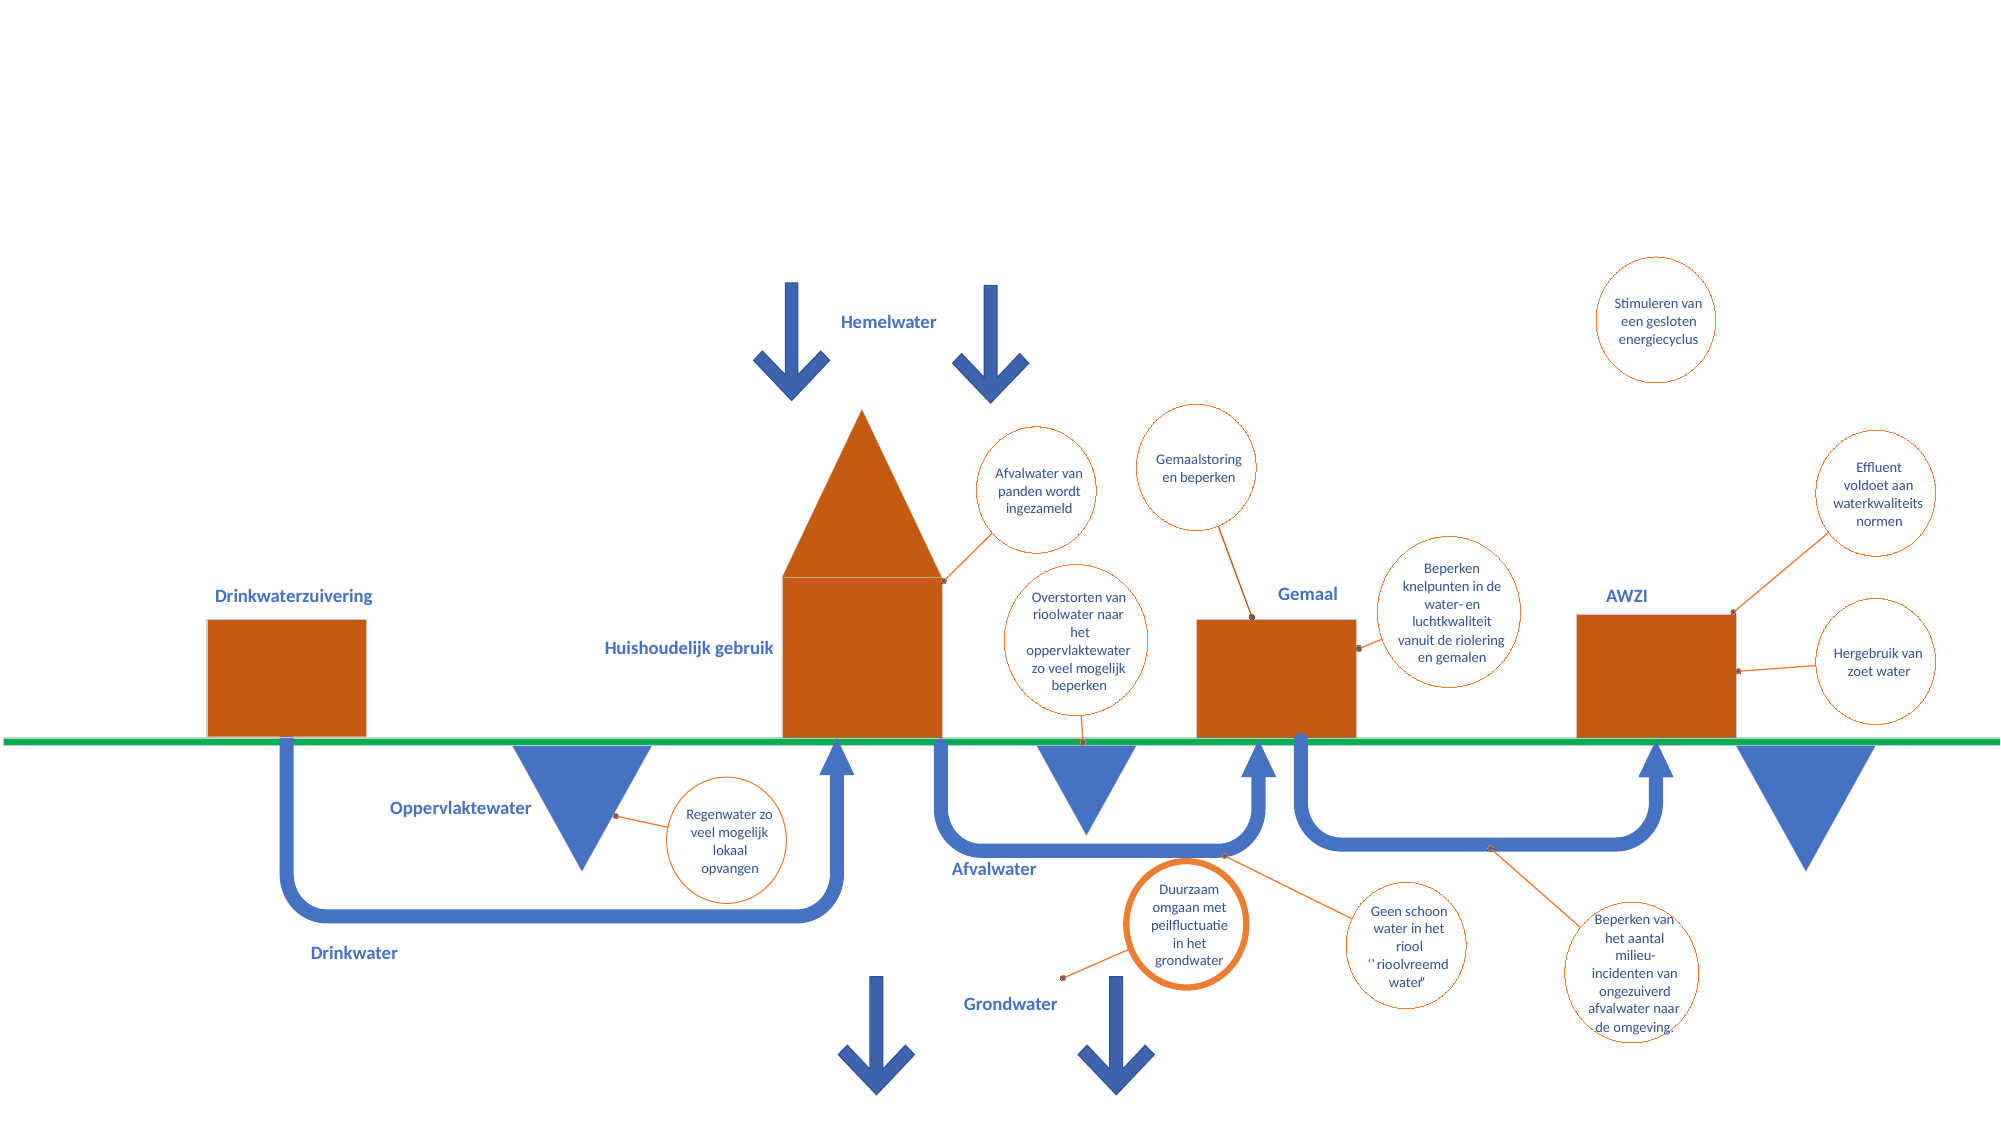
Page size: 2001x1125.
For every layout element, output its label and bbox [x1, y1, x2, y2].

text_box [3, 256, 2000, 1095]
